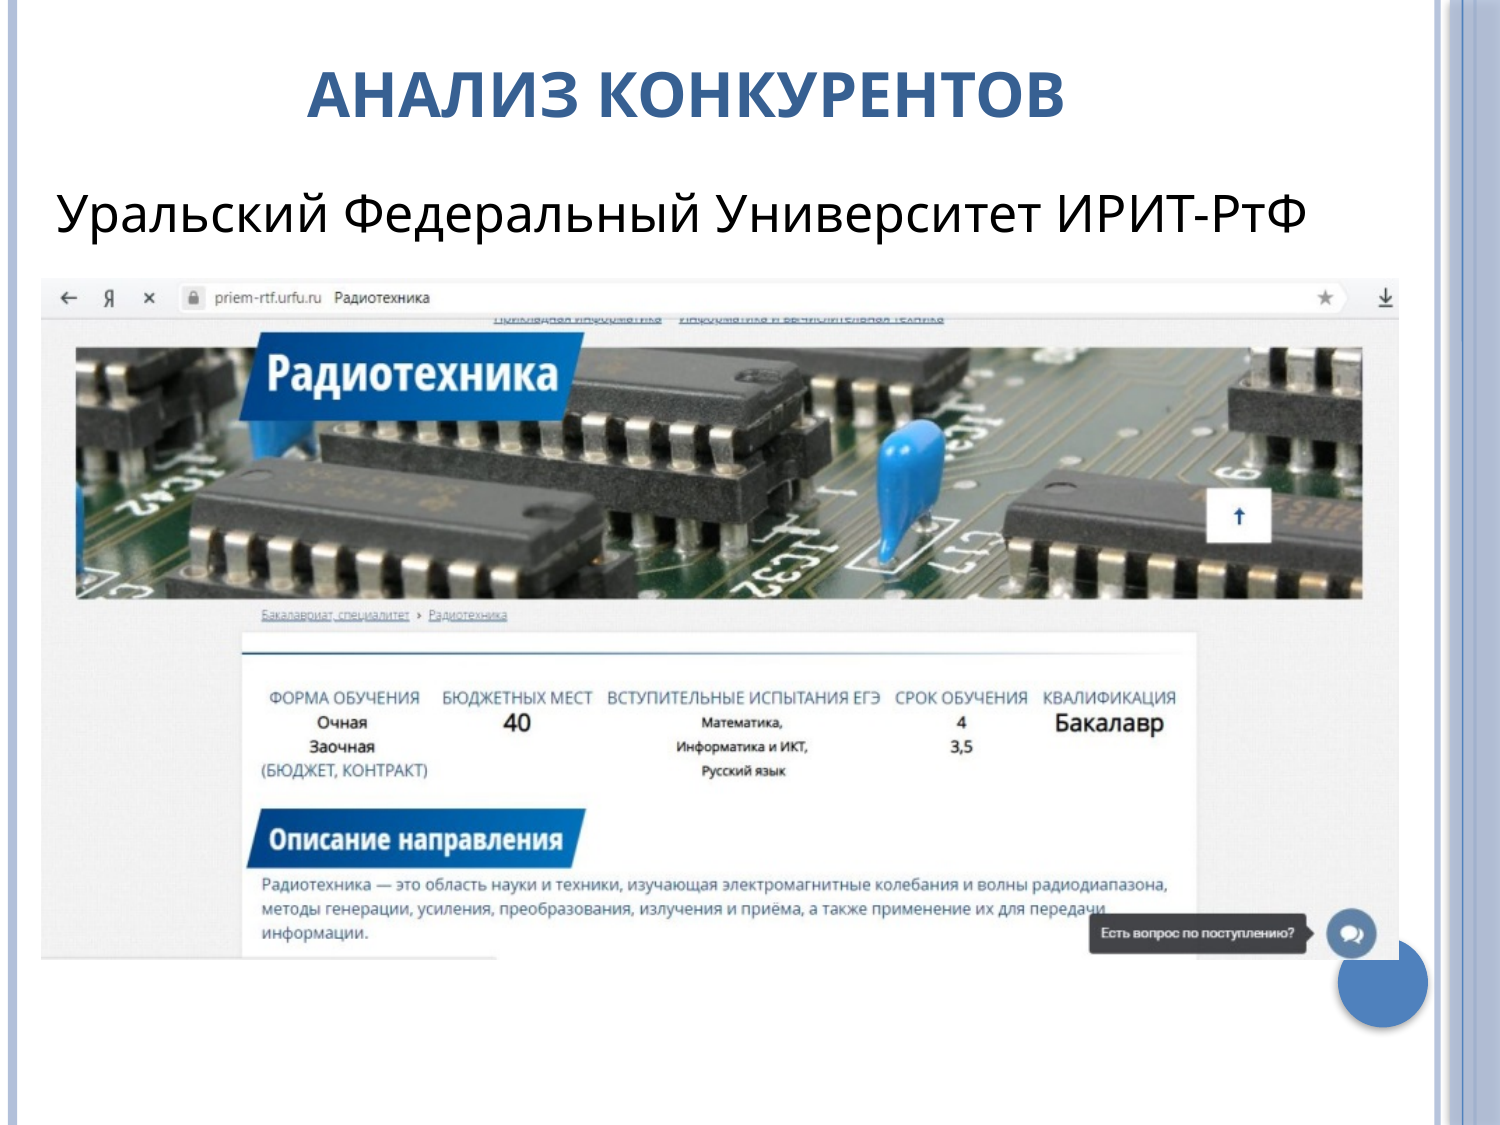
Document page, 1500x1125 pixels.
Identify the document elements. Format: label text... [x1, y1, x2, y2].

list Уральский Федеральный Университет ИРИТ-РтФ [41, 172, 1483, 291]
title Анализ конкурентов [75, 19, 1300, 138]
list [40, 278, 1400, 961]
